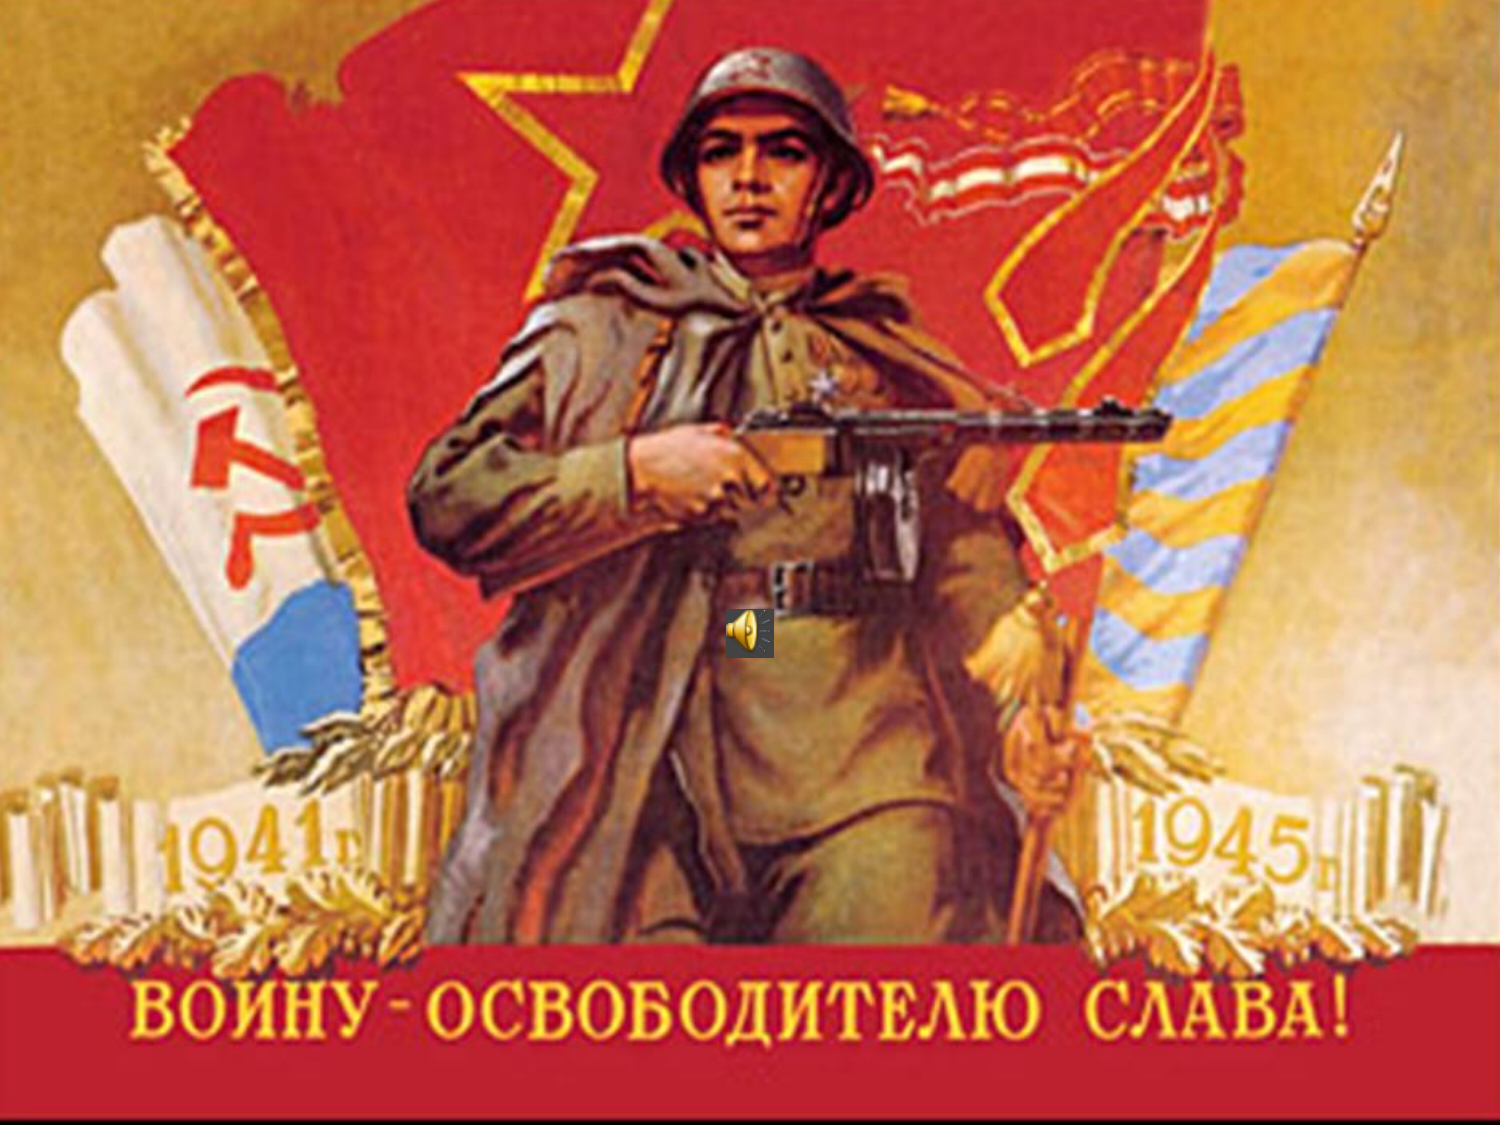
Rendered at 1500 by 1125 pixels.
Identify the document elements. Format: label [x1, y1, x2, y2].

list [724, 608, 776, 659]
picture [0, 0, 1500, 1125]
